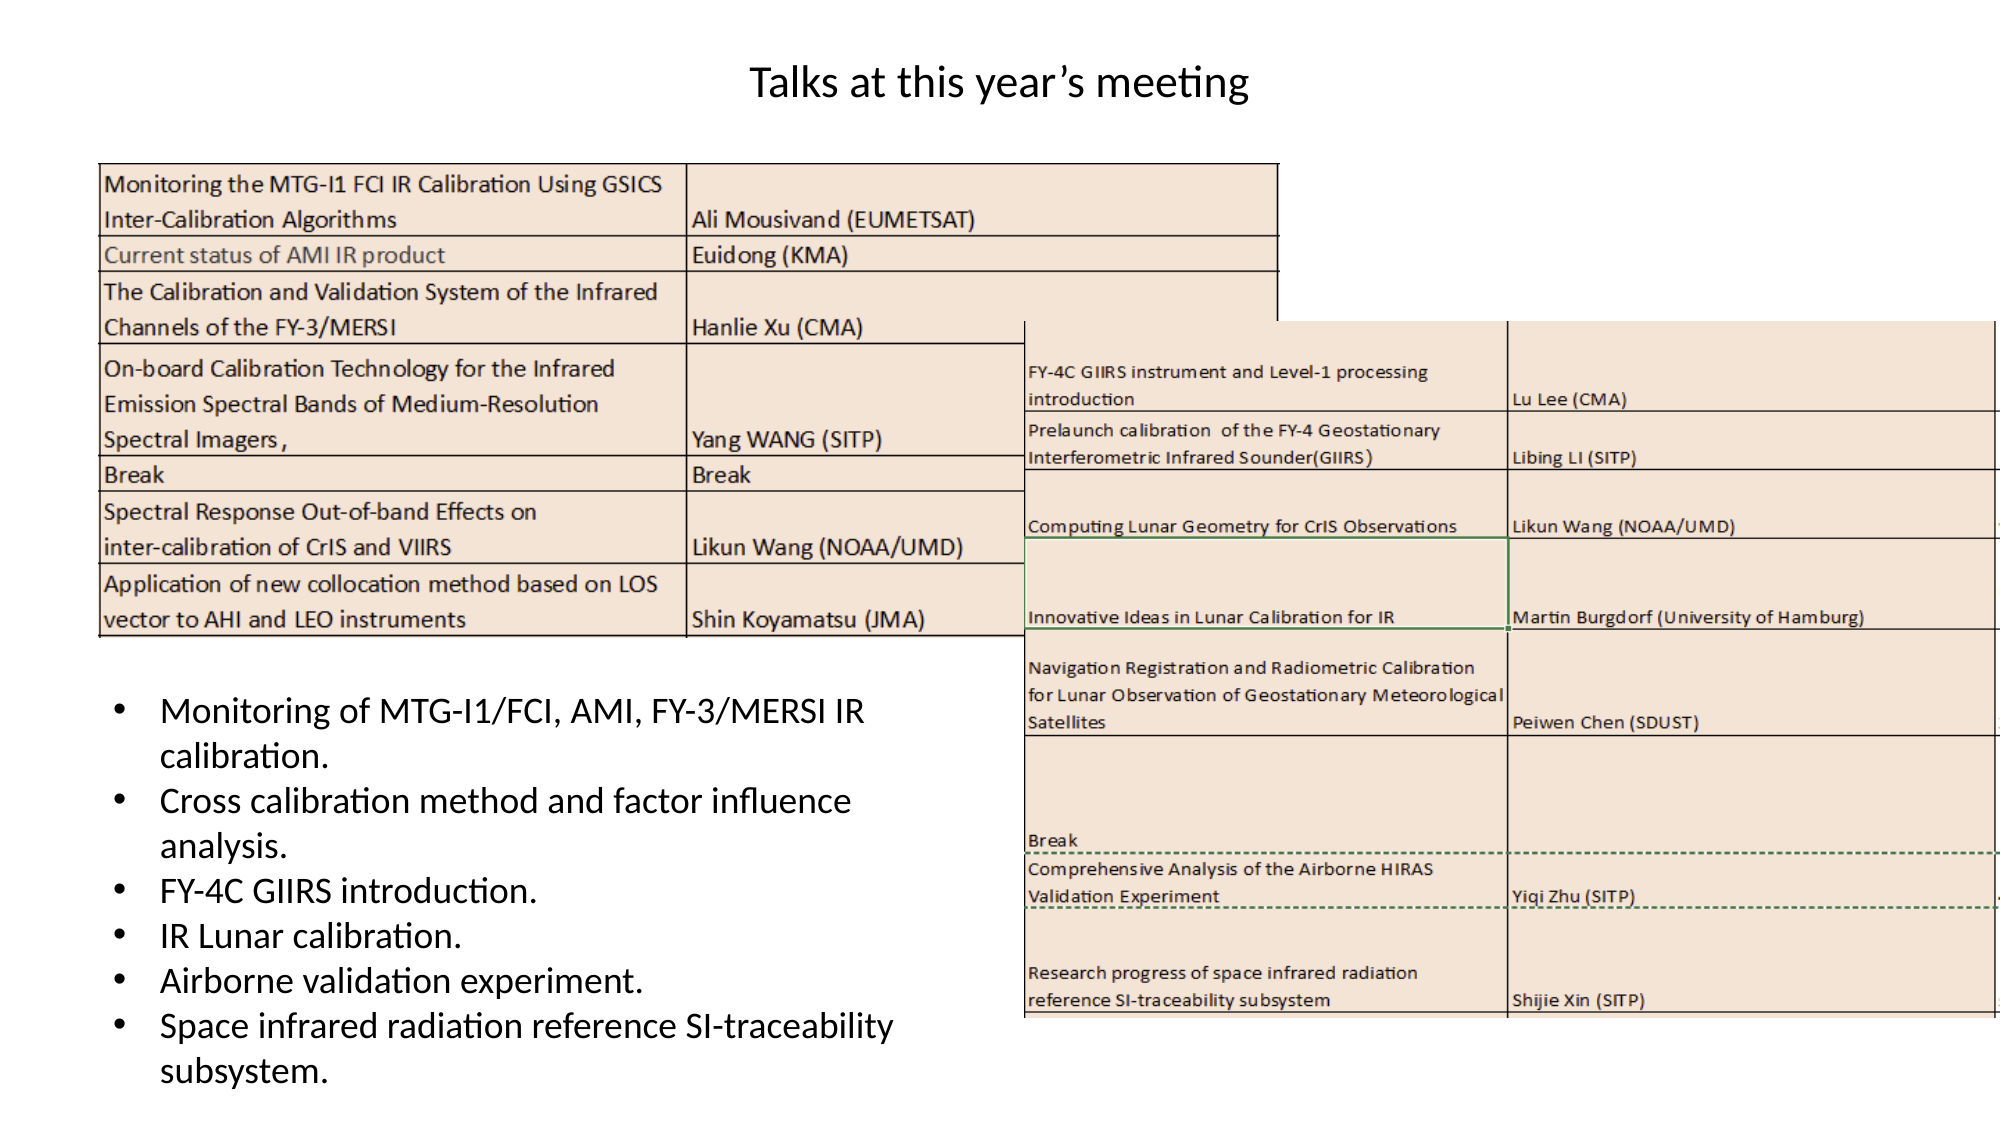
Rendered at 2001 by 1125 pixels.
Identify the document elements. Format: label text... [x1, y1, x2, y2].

text_box Monitoring of MTG-I1/FCI, AMI, FY-3/MERSI IR calibration. Cross calibration method and factor influence analysis. FY-4C GIIRS introduction. IR Lunar calibration. Airborne validation experiment. Space infrared radiation reference SI-traceability subsystem. [98, 678, 939, 1125]
title Talks at this year’s meeting [137, 50, 1863, 116]
picture [97, 163, 2000, 1018]
